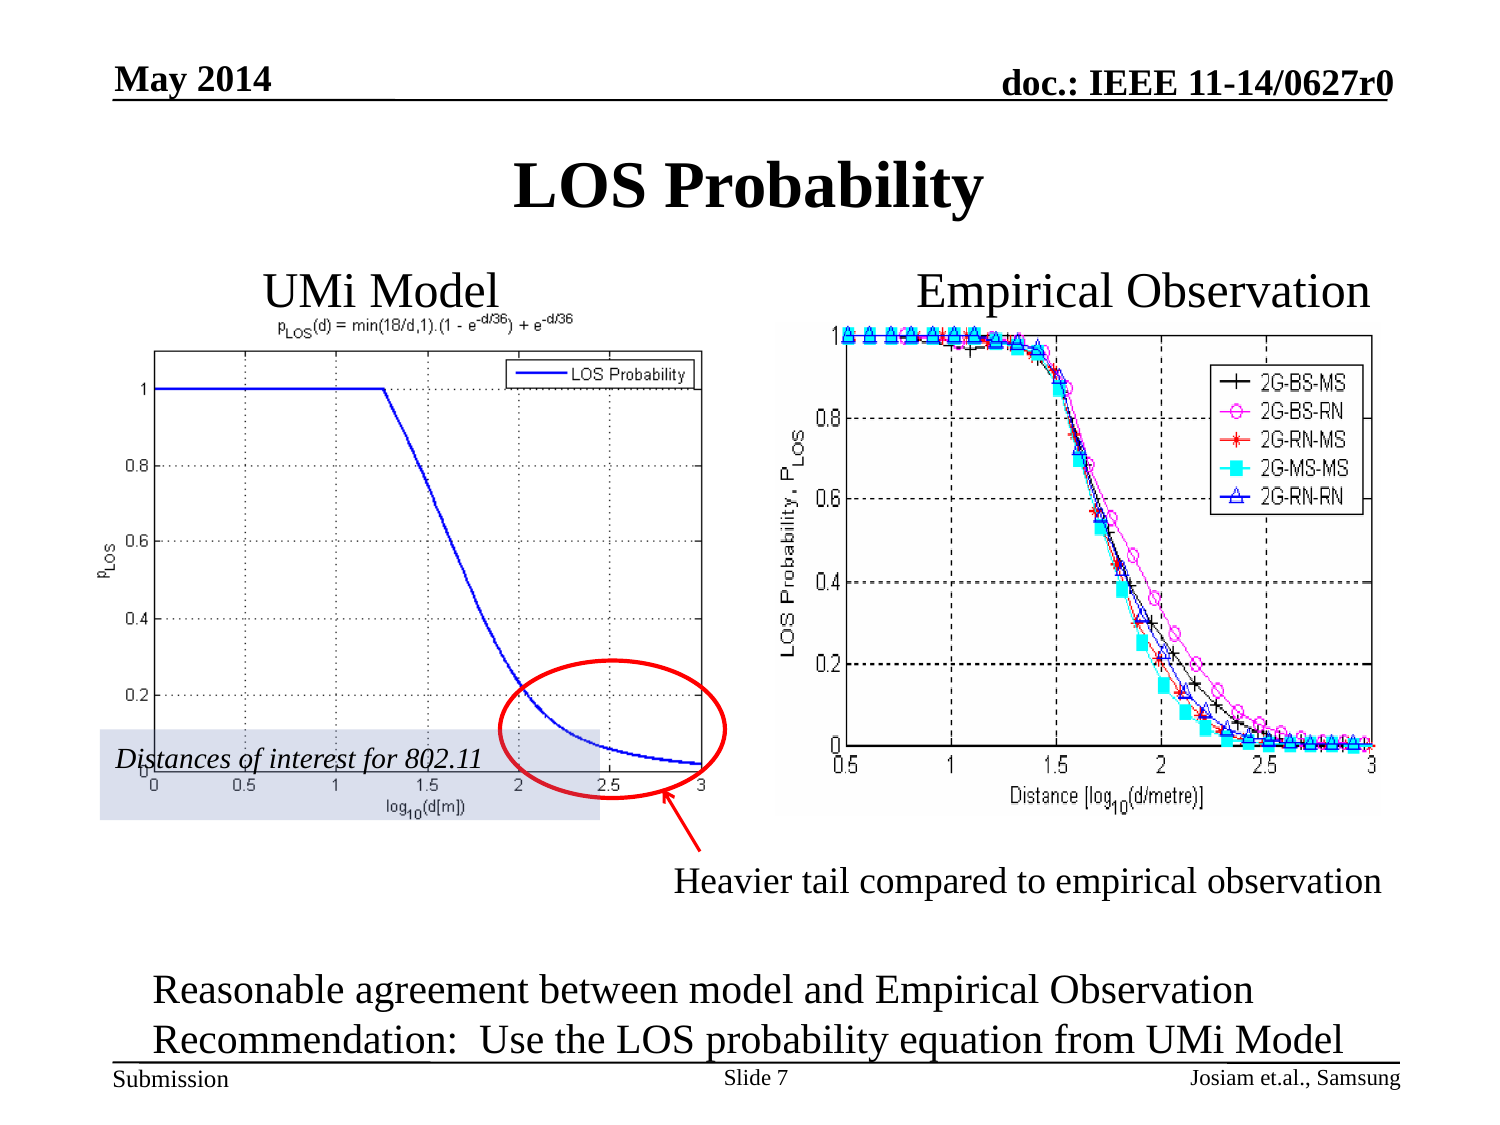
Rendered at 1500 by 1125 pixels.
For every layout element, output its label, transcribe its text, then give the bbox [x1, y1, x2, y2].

text_box Heavier tail compared to empirical observation [658, 848, 1500, 909]
footer Josiam et.al., Samsung [878, 1070, 1402, 1093]
text_box Empirical Observation [900, 249, 1388, 308]
text_box UMi Model [187, 249, 575, 308]
text_box Reasonable agreement between model and Empirical Observation Recommendation: Use the LOS probability equation from UMi Model [137, 954, 1450, 1070]
picture [62, 310, 1431, 829]
title LOS Probability [112, 112, 1388, 251]
slide_number Slide 7 [712, 1070, 800, 1123]
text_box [662, 788, 701, 852]
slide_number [114, 54, 423, 100]
